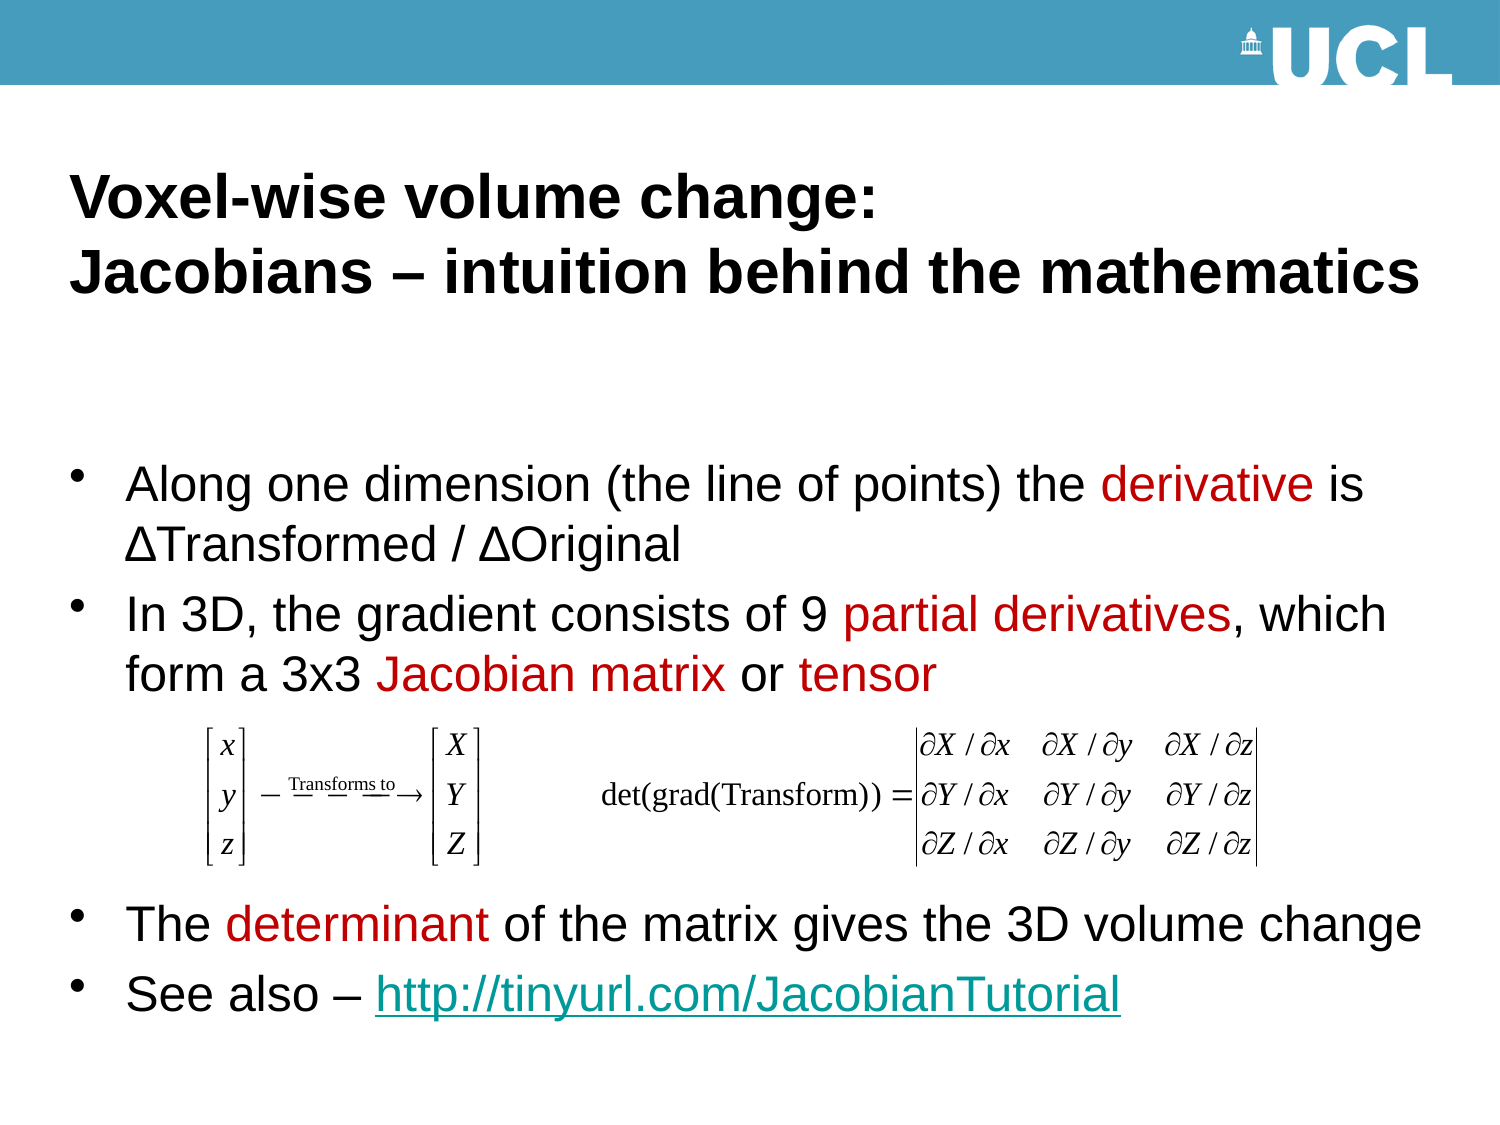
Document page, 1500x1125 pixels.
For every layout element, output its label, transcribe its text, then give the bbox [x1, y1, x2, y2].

title Voxel-wise volume change: Jacobians – intuition behind the mathematics [53, 148, 1448, 362]
picture [0, 0, 1500, 85]
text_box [596, 720, 1266, 874]
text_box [198, 720, 493, 874]
list Along one dimension (the line of points) the derivative is ∆Transformed / ∆Original In 3D, the gradient consists of 9 partial derivatives, which form a 3x3 Jacobian matrix or tensor The determinant of the matrix gives the 3D volume change See also – http://tinyurl.com/JacobianTutorial [53, 444, 1448, 1012]
